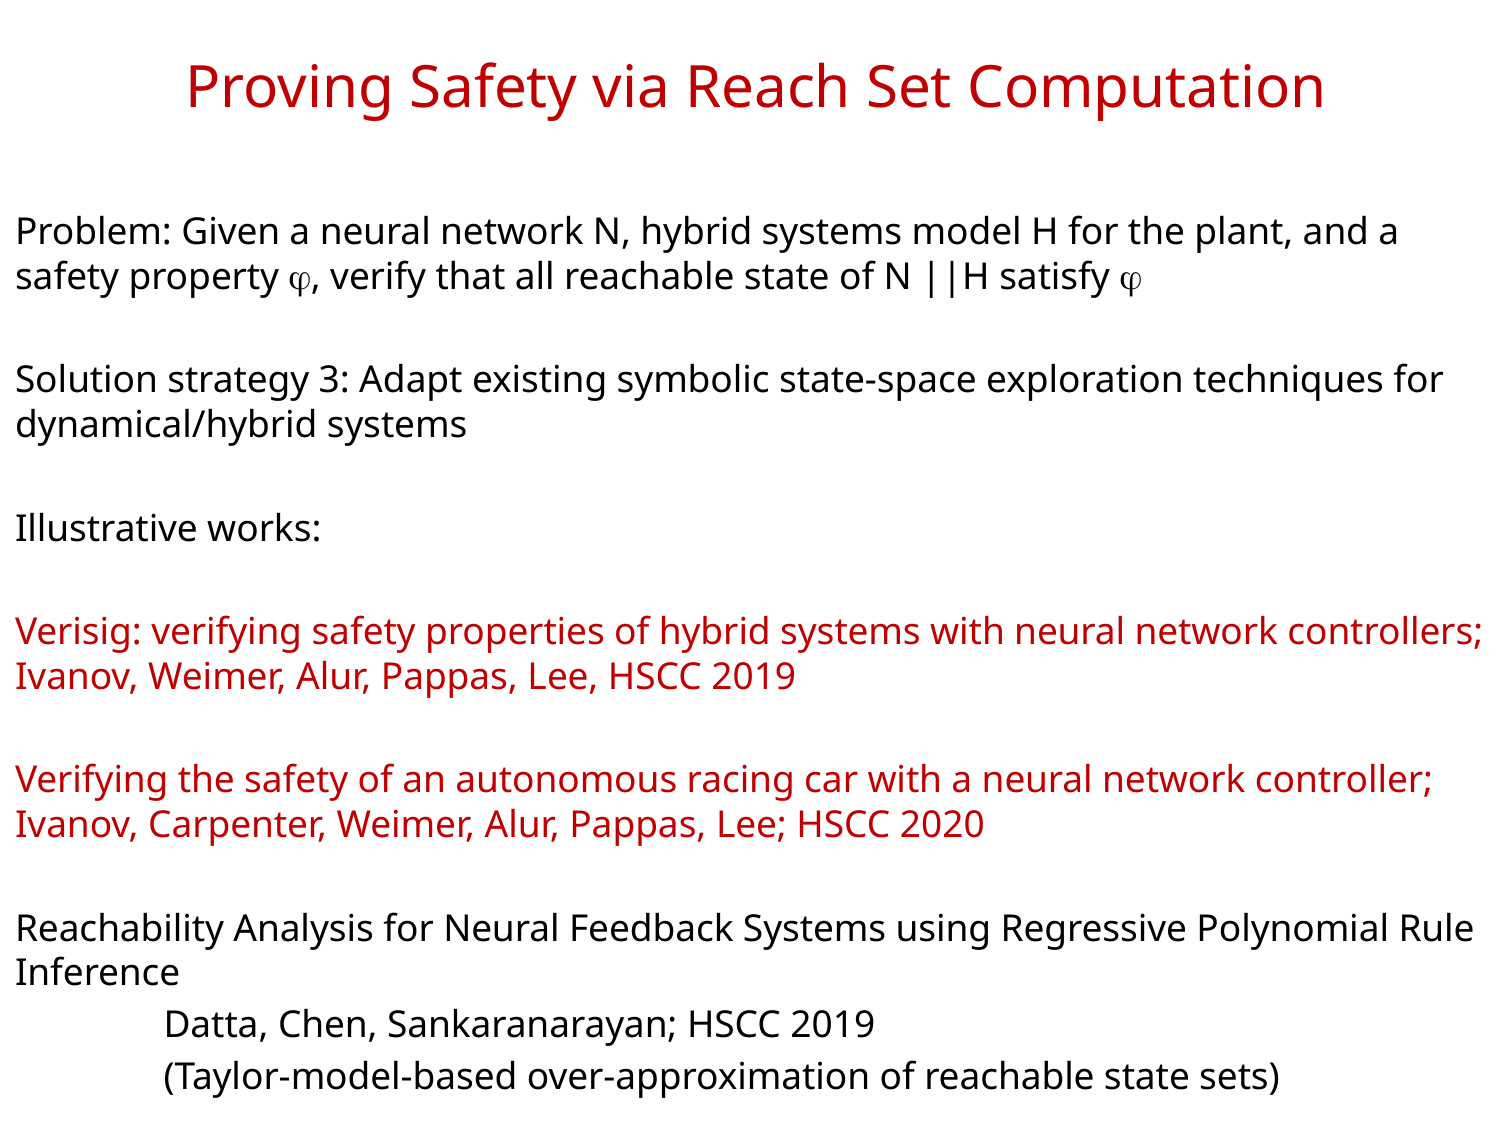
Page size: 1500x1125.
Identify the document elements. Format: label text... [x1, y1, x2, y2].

title Proving Safety via Reach Set Computation [112, 24, 1400, 143]
list Problem: Given a neural network N, hybrid systems model H for the plant, and a safety property j, verify that all reachable state of N ||H satisfy j Solution strategy 3: Adapt existing symbolic state-space exploration techniques for dynamical/hybrid systems Illustrative works: Verisig: verifying safety properties of hybrid systems with neural network controllers; Ivanov, Weimer, Alur, Pappas, Lee, HSCC 2019 Verifying the safety of an autonomous racing car with a neural network controller; Ivanov, Carpenter, Weimer, Alur, Pappas, Lee; HSCC 2020 Reachability Analysis for Neural Feedback Systems using Regressive Polynomial Rule Inference Datta, Chen, Sankaranarayan; HSCC 2019 (Taylor-model-based over-approximation of reachable state sets) [0, 200, 1500, 1113]
